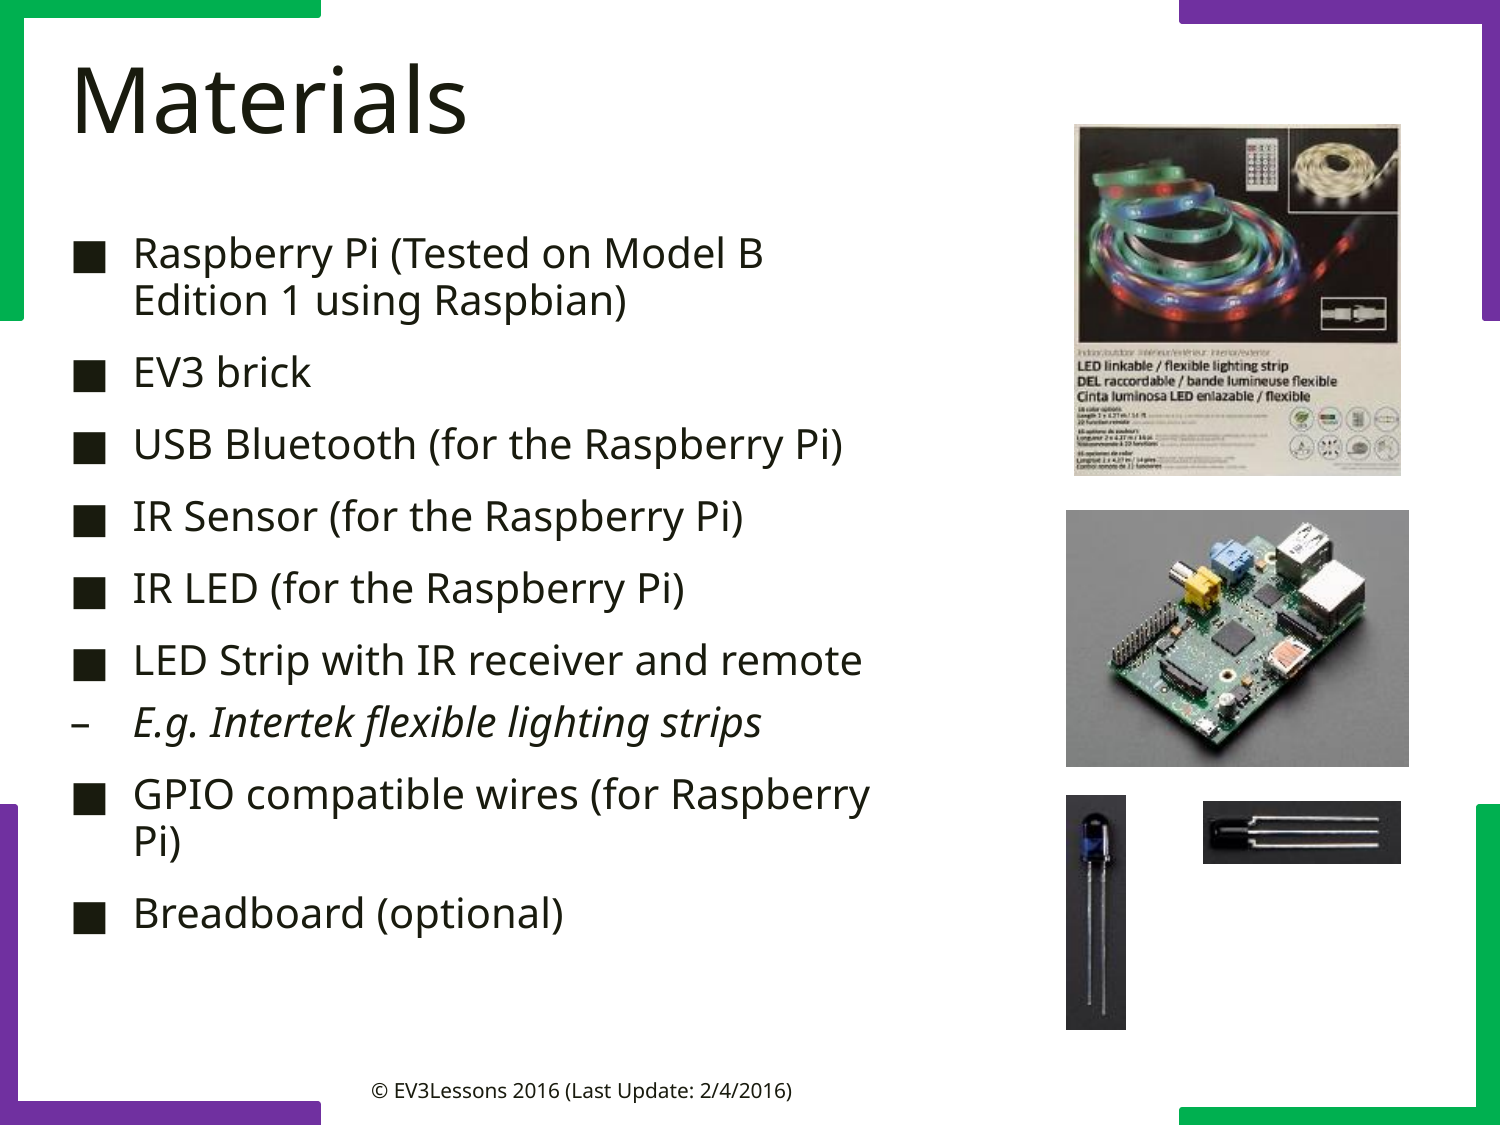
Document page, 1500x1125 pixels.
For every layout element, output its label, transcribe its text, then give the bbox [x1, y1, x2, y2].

picture [1066, 510, 1409, 767]
picture [1074, 124, 1401, 477]
footer © EV3Lessons 2016 (Last Update: 2/4/2016) [355, 1058, 1129, 1125]
picture [1066, 795, 1126, 1030]
picture [1203, 801, 1401, 864]
list Raspberry Pi (Tested on Model B Edition 1 using Raspbian) EV3 brick USB Bluetooth (for the Raspberry Pi) IR Sensor (for the Raspberry Pi) IR LED (for the Raspberry Pi) LED Strip with IR receiver and remote E.g. Intertek flexible lighting strips GPIO compatible wires (for Raspberry Pi) Breadboard (optional) [54, 222, 923, 1024]
title Materials [54, 47, 1442, 185]
